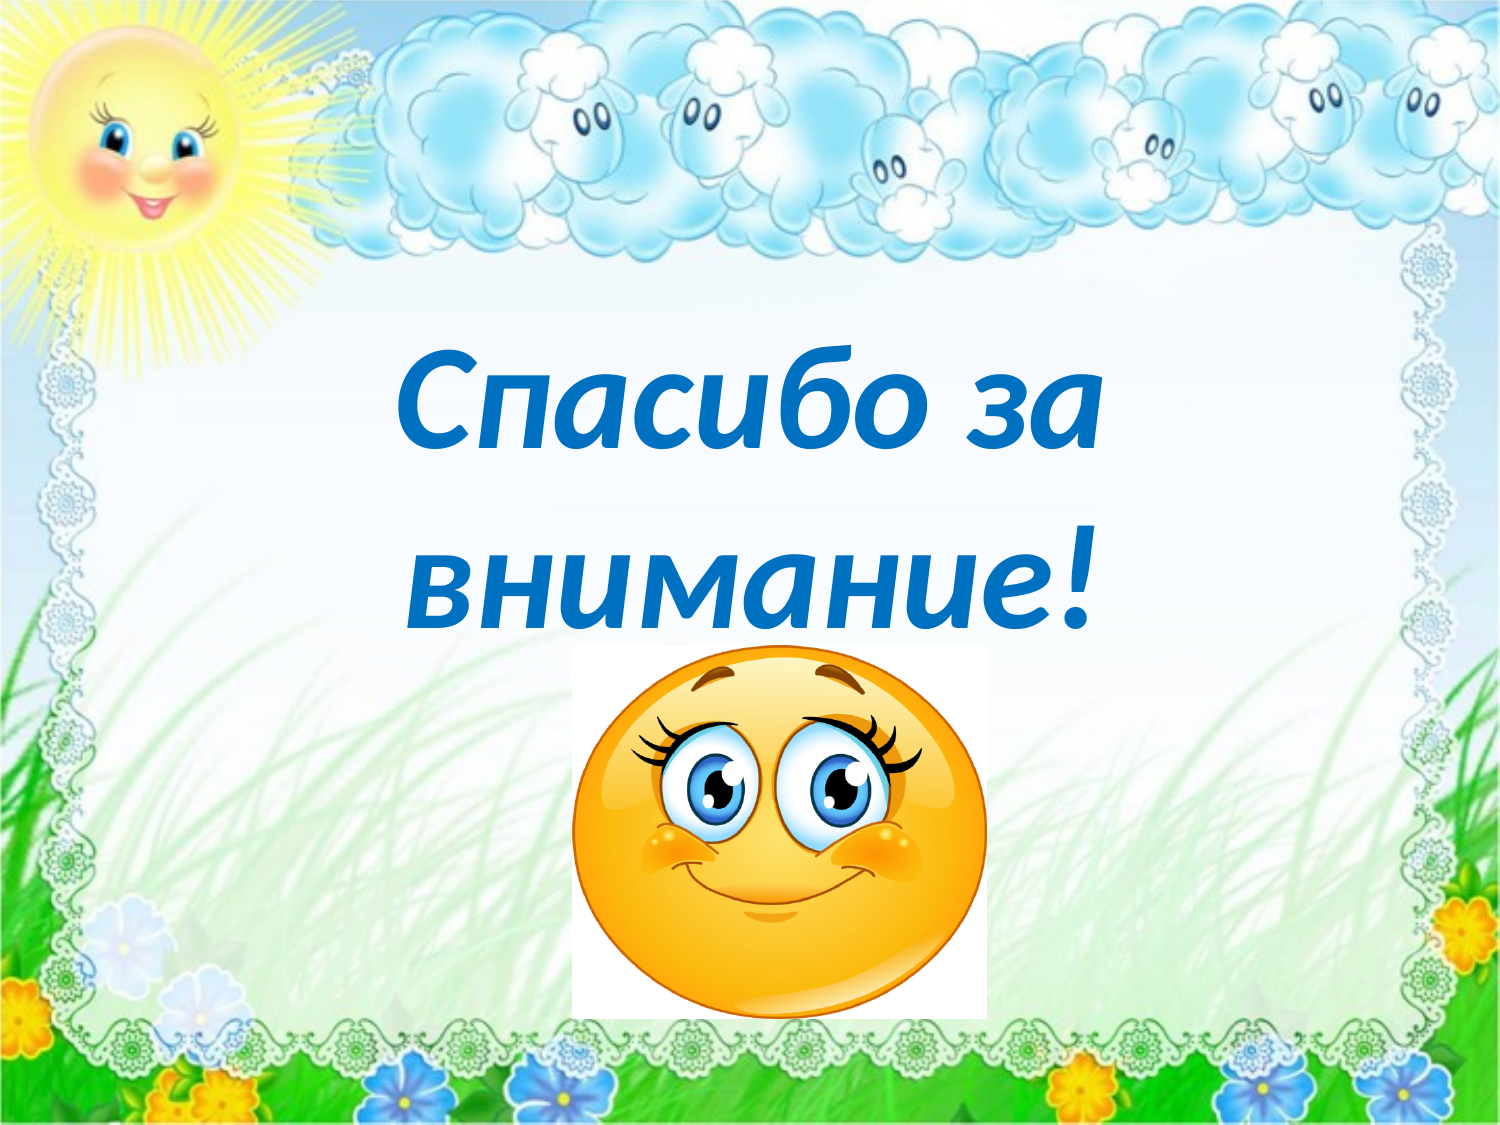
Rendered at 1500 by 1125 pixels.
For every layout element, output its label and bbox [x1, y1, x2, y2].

list [0, 0, 1500, 1125]
picture [572, 644, 987, 1019]
